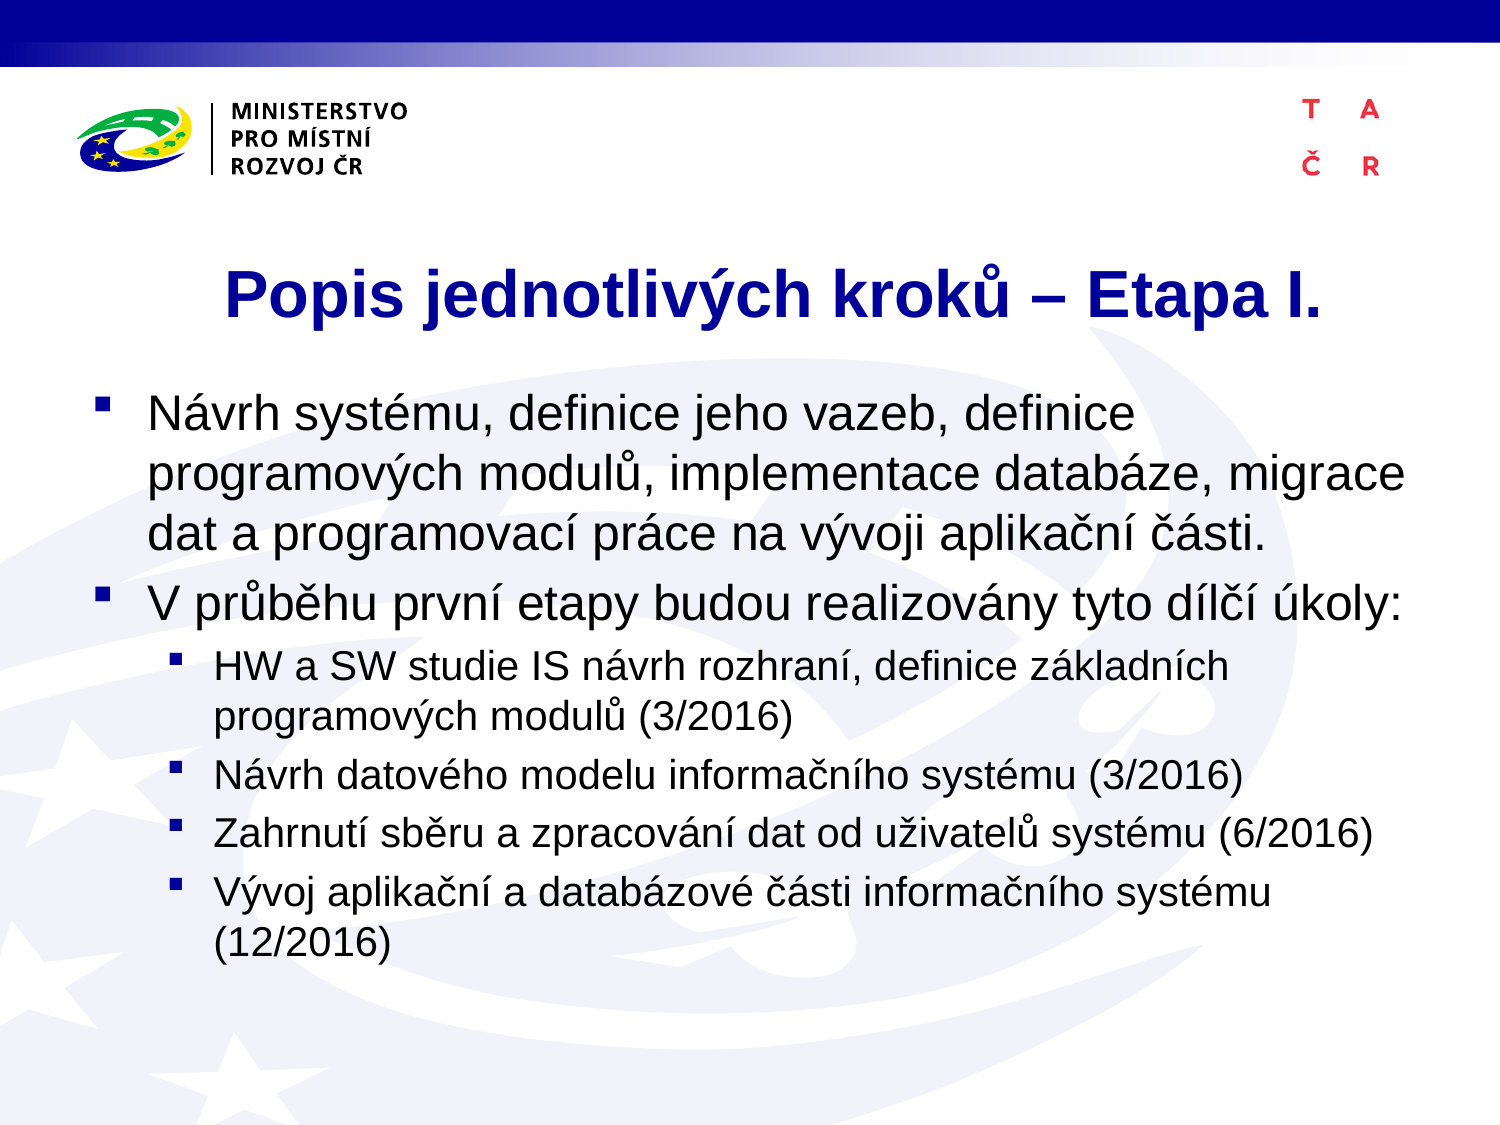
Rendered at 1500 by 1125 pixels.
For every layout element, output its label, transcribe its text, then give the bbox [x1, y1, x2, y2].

title Popis jednotlivých kroků – Etapa I. [100, 243, 1449, 350]
picture [1269, 66, 1412, 209]
list Návrh systému, definice jeho vazeb, definice programových modulů, implementace databáze, migrace dat a programovací práce na vývoji aplikační části. V průběhu první etapy budou realizovány tyto dílčí úkoly: HW a SW studie IS návrh rozhraní, definice základních programových modulů (3/2016) Návrh datového modelu informačního systému (3/2016) Zahrnutí sběru a zpracování dat od uživatelů systému (6/2016) Vývoj aplikační a databázové části informačního systému (12/2016) [76, 373, 1427, 1059]
